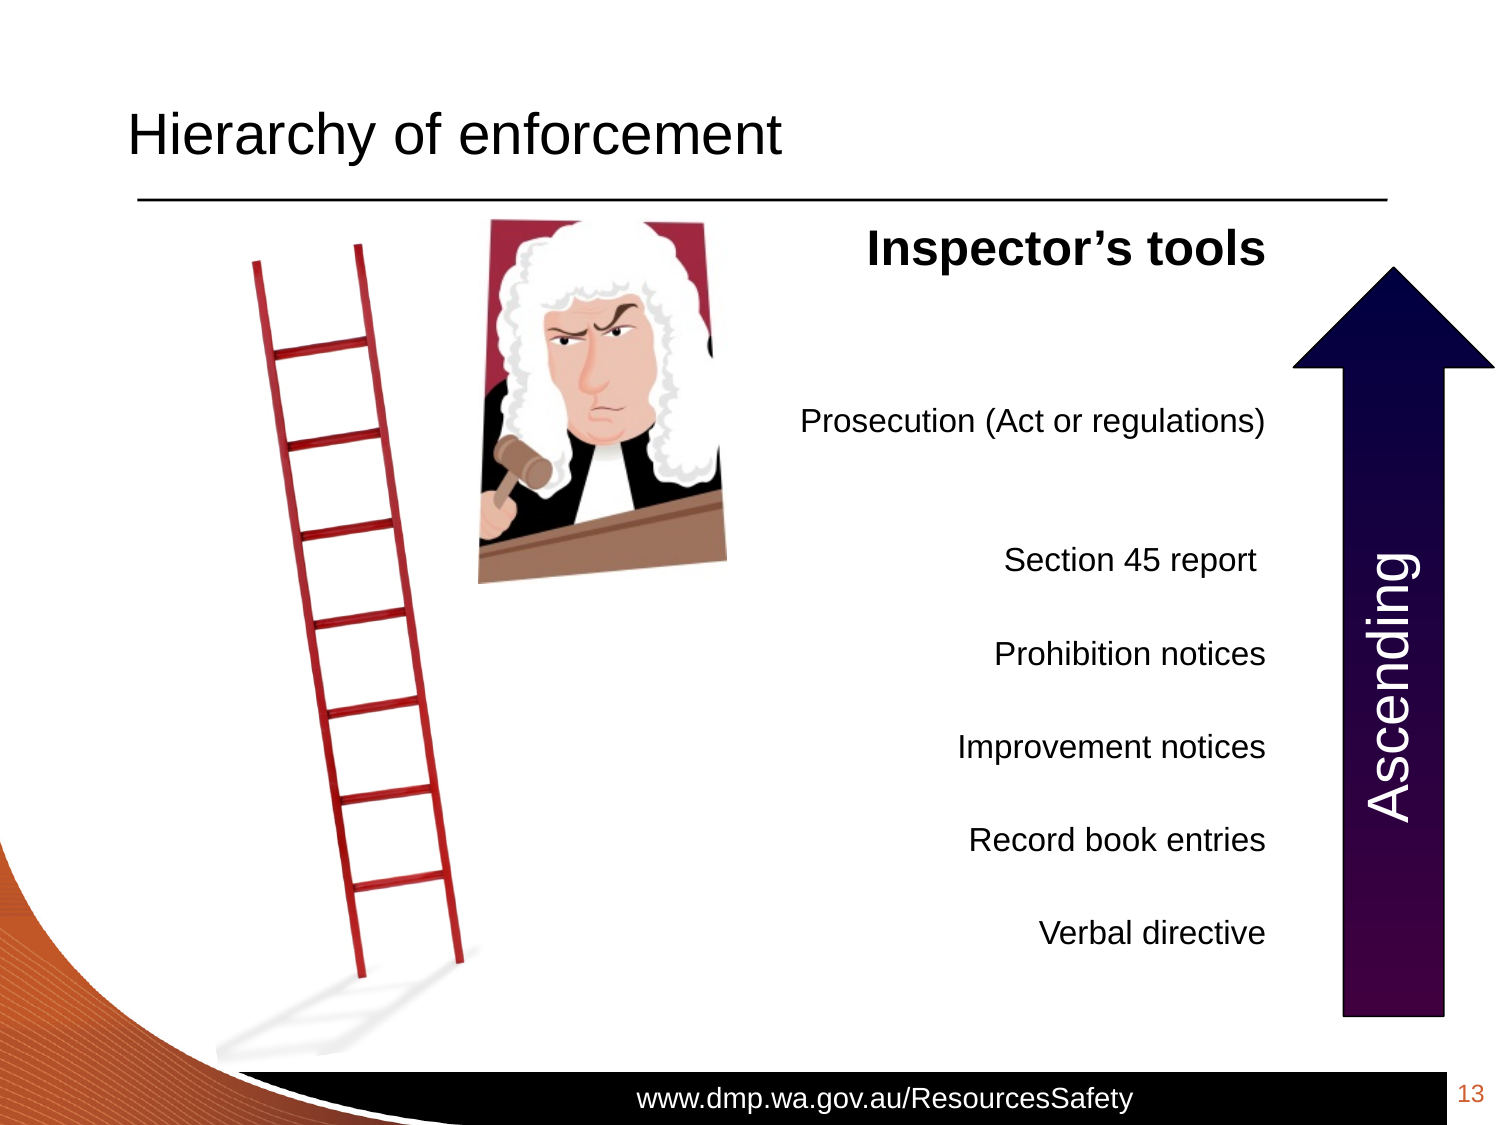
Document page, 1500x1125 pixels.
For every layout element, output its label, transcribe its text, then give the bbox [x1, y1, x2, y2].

slide_number 13 [1293, 1070, 1500, 1125]
picture [0, 216, 1447, 1125]
text_box [1293, 267, 1495, 368]
list Inspector’s tools Prosecution (Act or regulations) Section 45 report Prohibition notices Improvement notices Record book entries Verbal directive [112, 207, 1282, 1001]
title Hierarchy of enforcement [112, 37, 1388, 226]
text_box Ascending [1343, 342, 1445, 1016]
